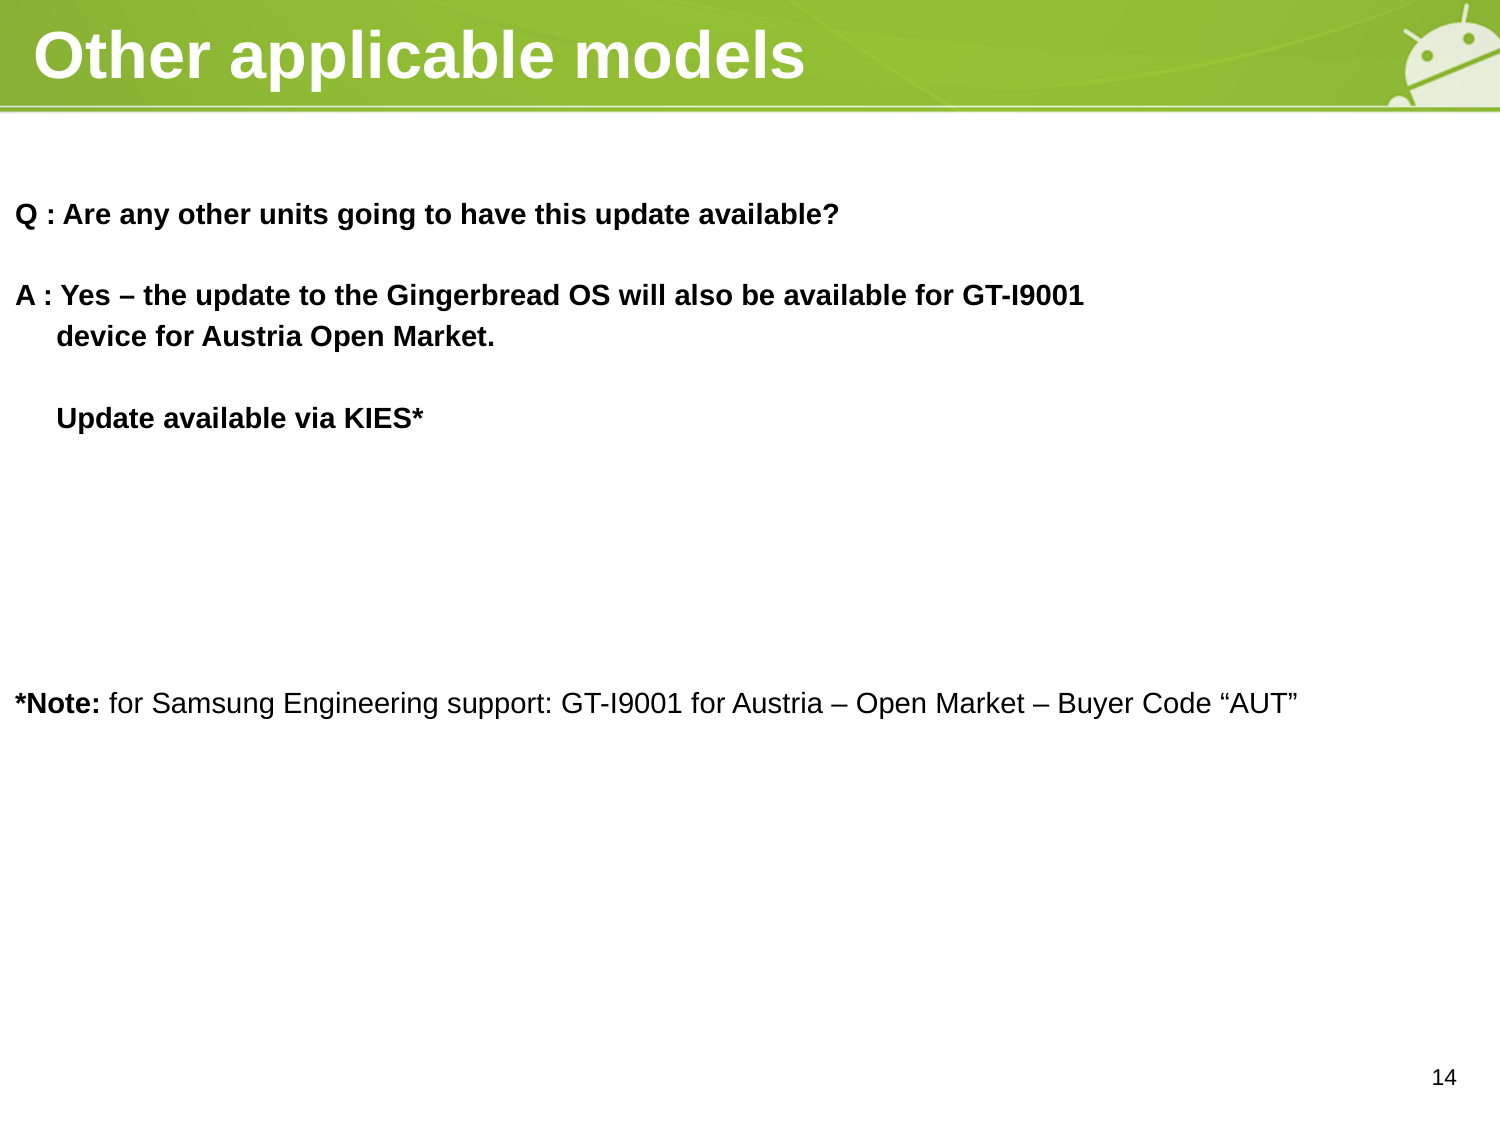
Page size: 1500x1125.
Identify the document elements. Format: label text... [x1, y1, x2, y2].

title Other applicable models [0, 0, 1500, 105]
slide_number 14 [1387, 1046, 1473, 1106]
list Q : Are any other units going to have this update available? A : Yes – the update to the Gingerbread OS will also be available for GT-I9001 device for Austria Open Market. Update available via KIES* *Note: for Samsung Engineering support: GT-I9001 for Austria – Open Market – Buyer Code “AUT” [0, 187, 1442, 472]
picture [0, 105, 1500, 1125]
